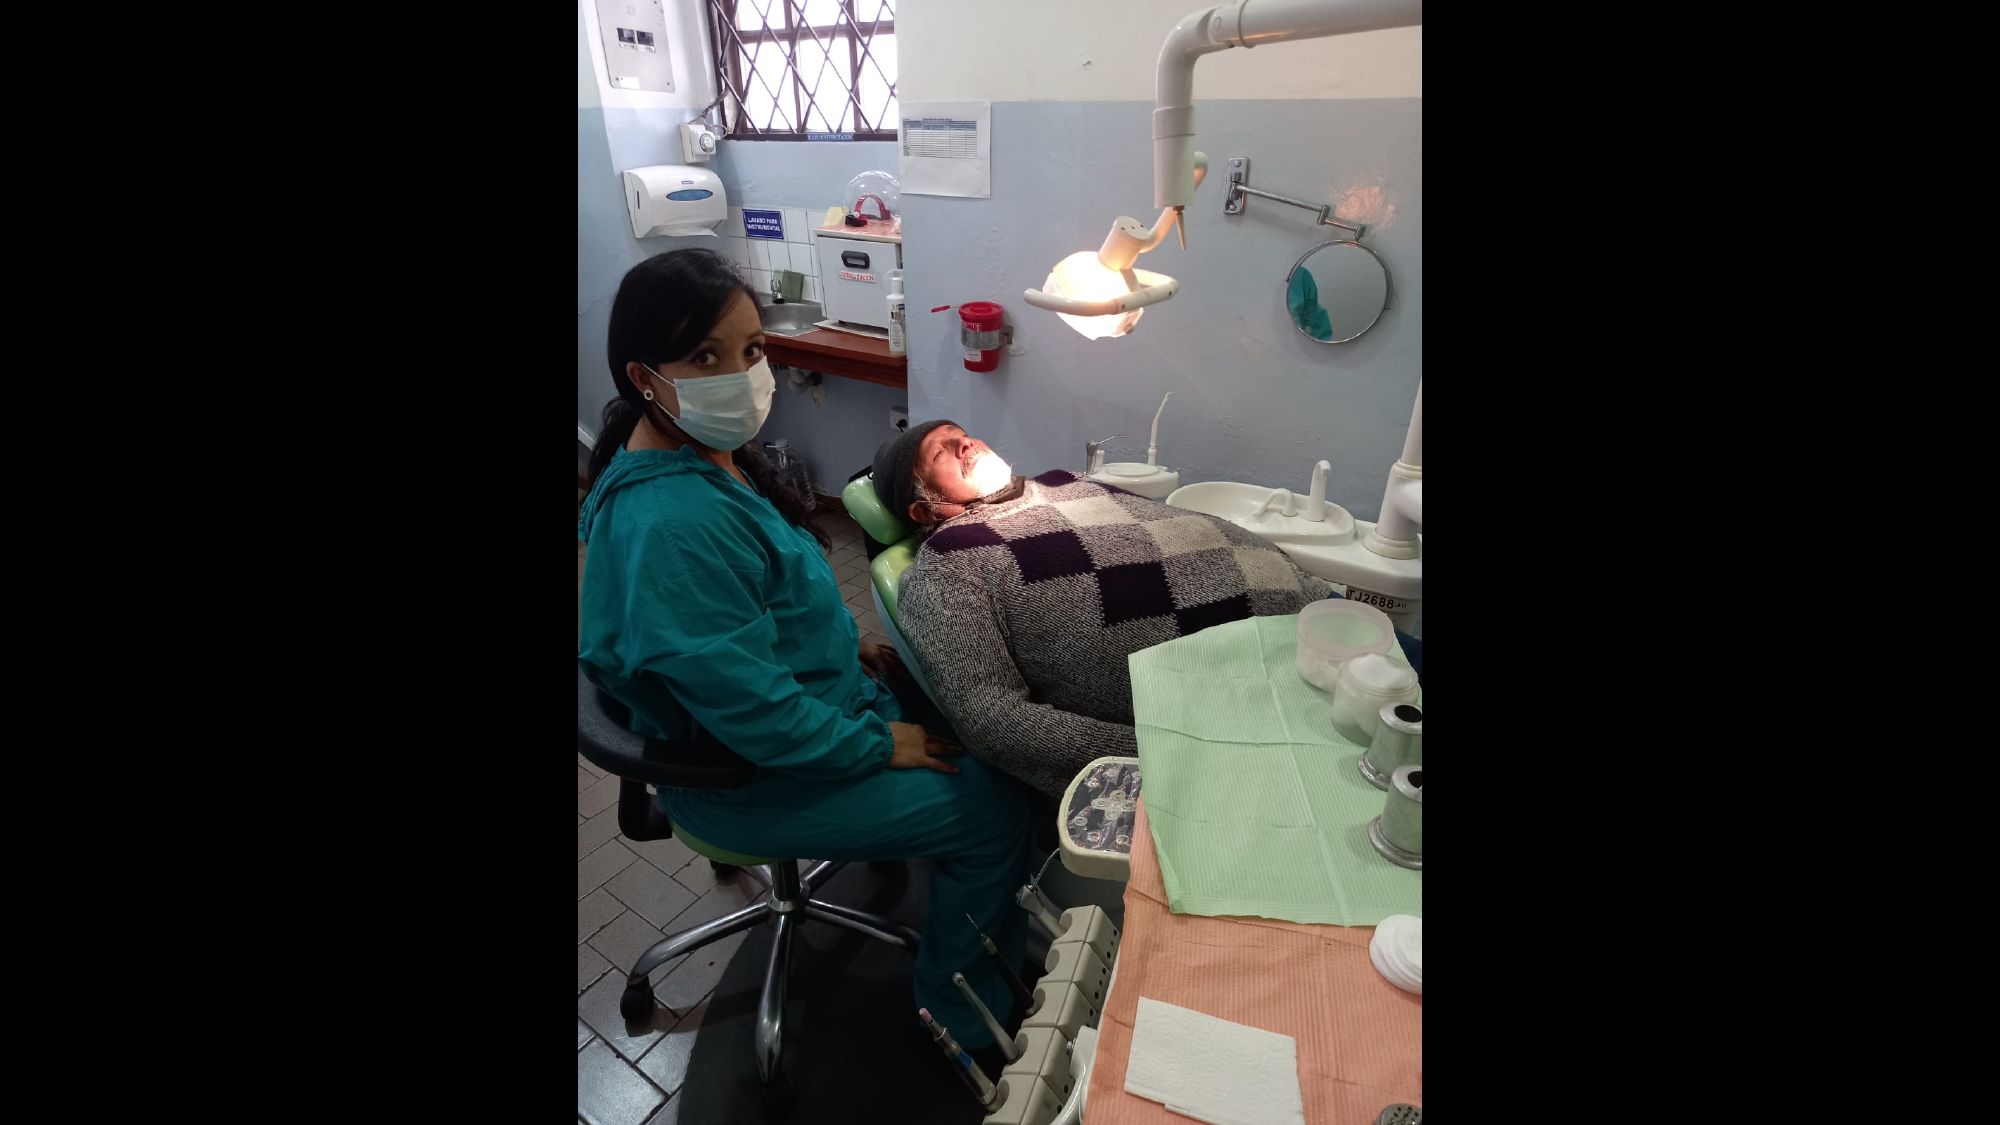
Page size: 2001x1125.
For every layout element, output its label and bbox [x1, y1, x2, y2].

picture [578, 0, 1422, 1125]
